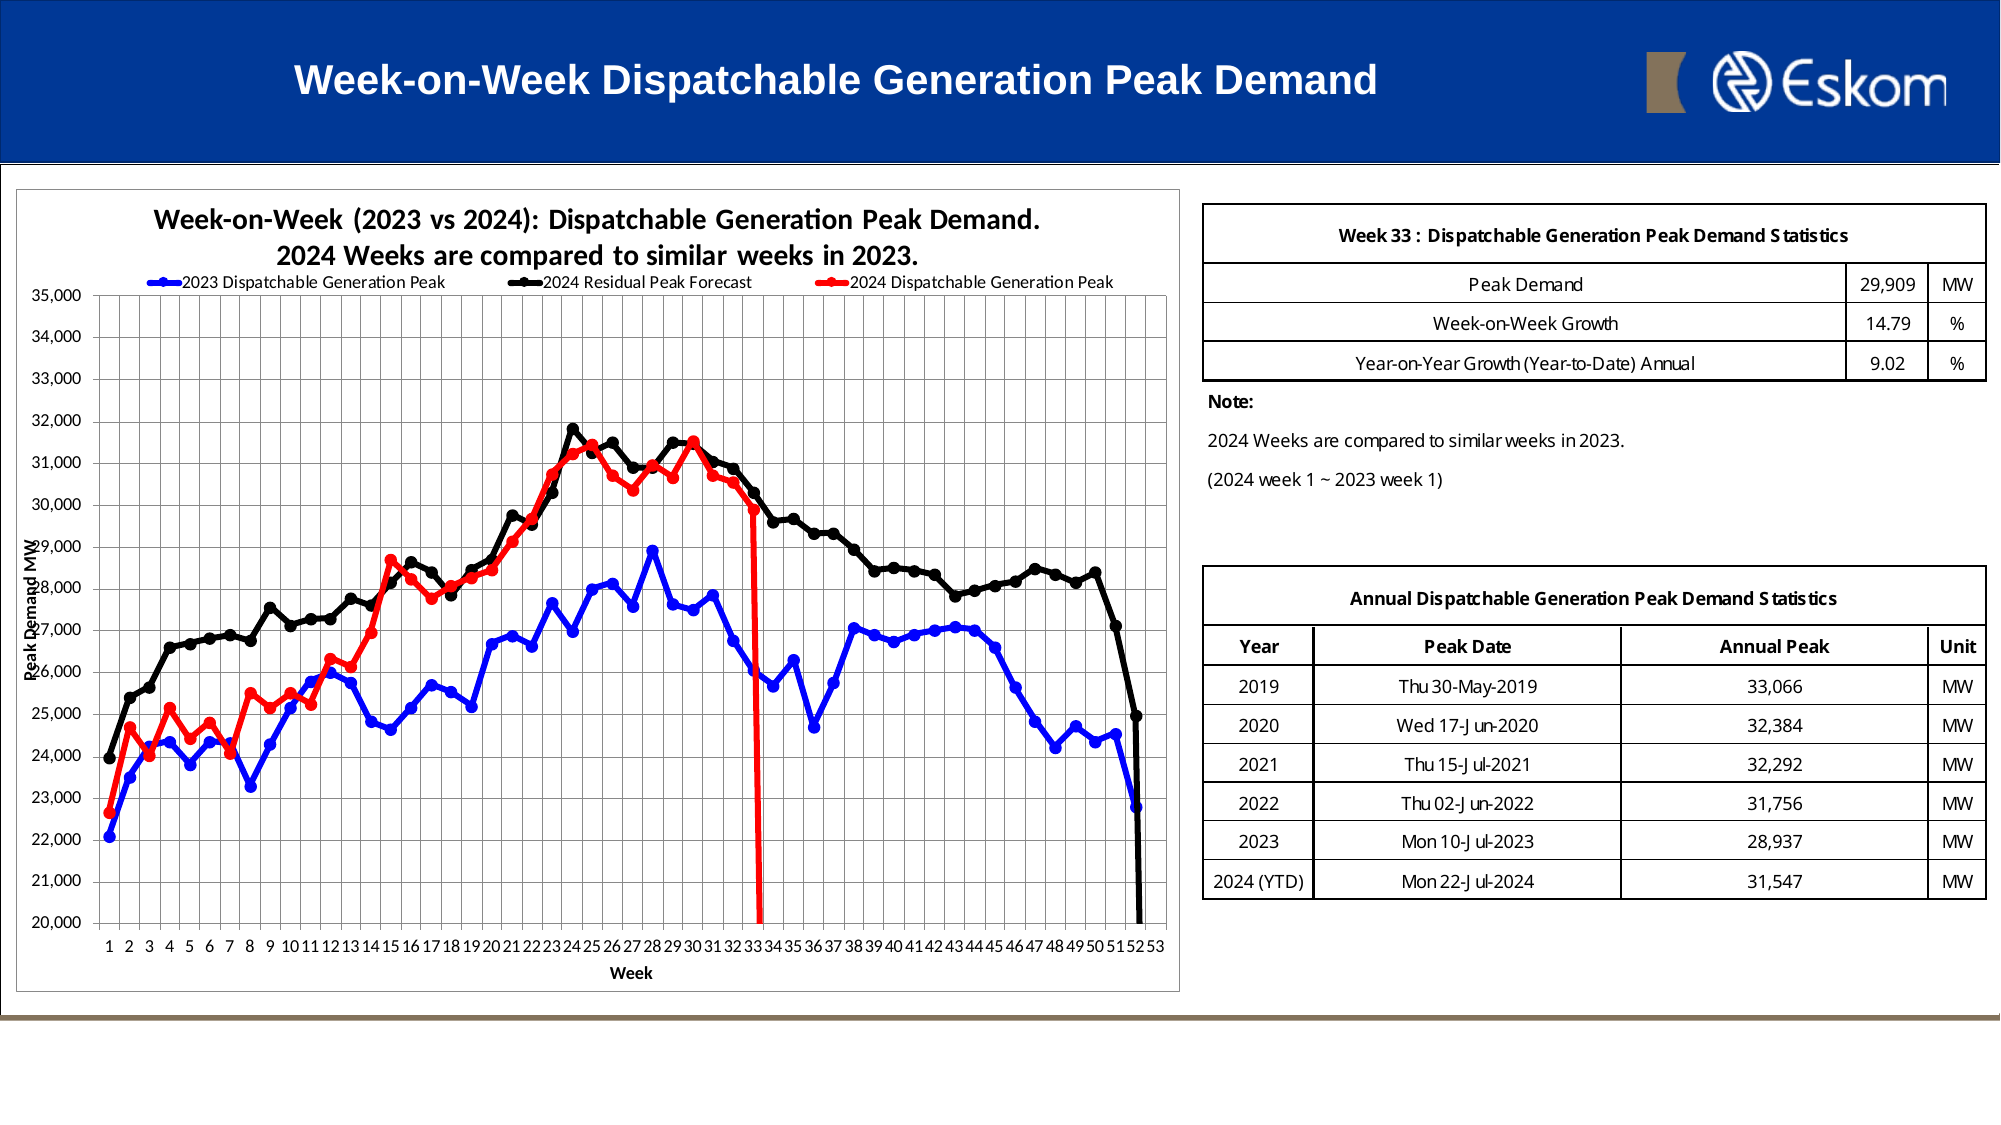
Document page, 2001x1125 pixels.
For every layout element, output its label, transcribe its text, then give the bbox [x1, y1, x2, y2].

picture [0, 163, 2000, 1017]
text_box Week-on-Week Dispatchable Generation Peak Demand [279, 27, 1426, 137]
